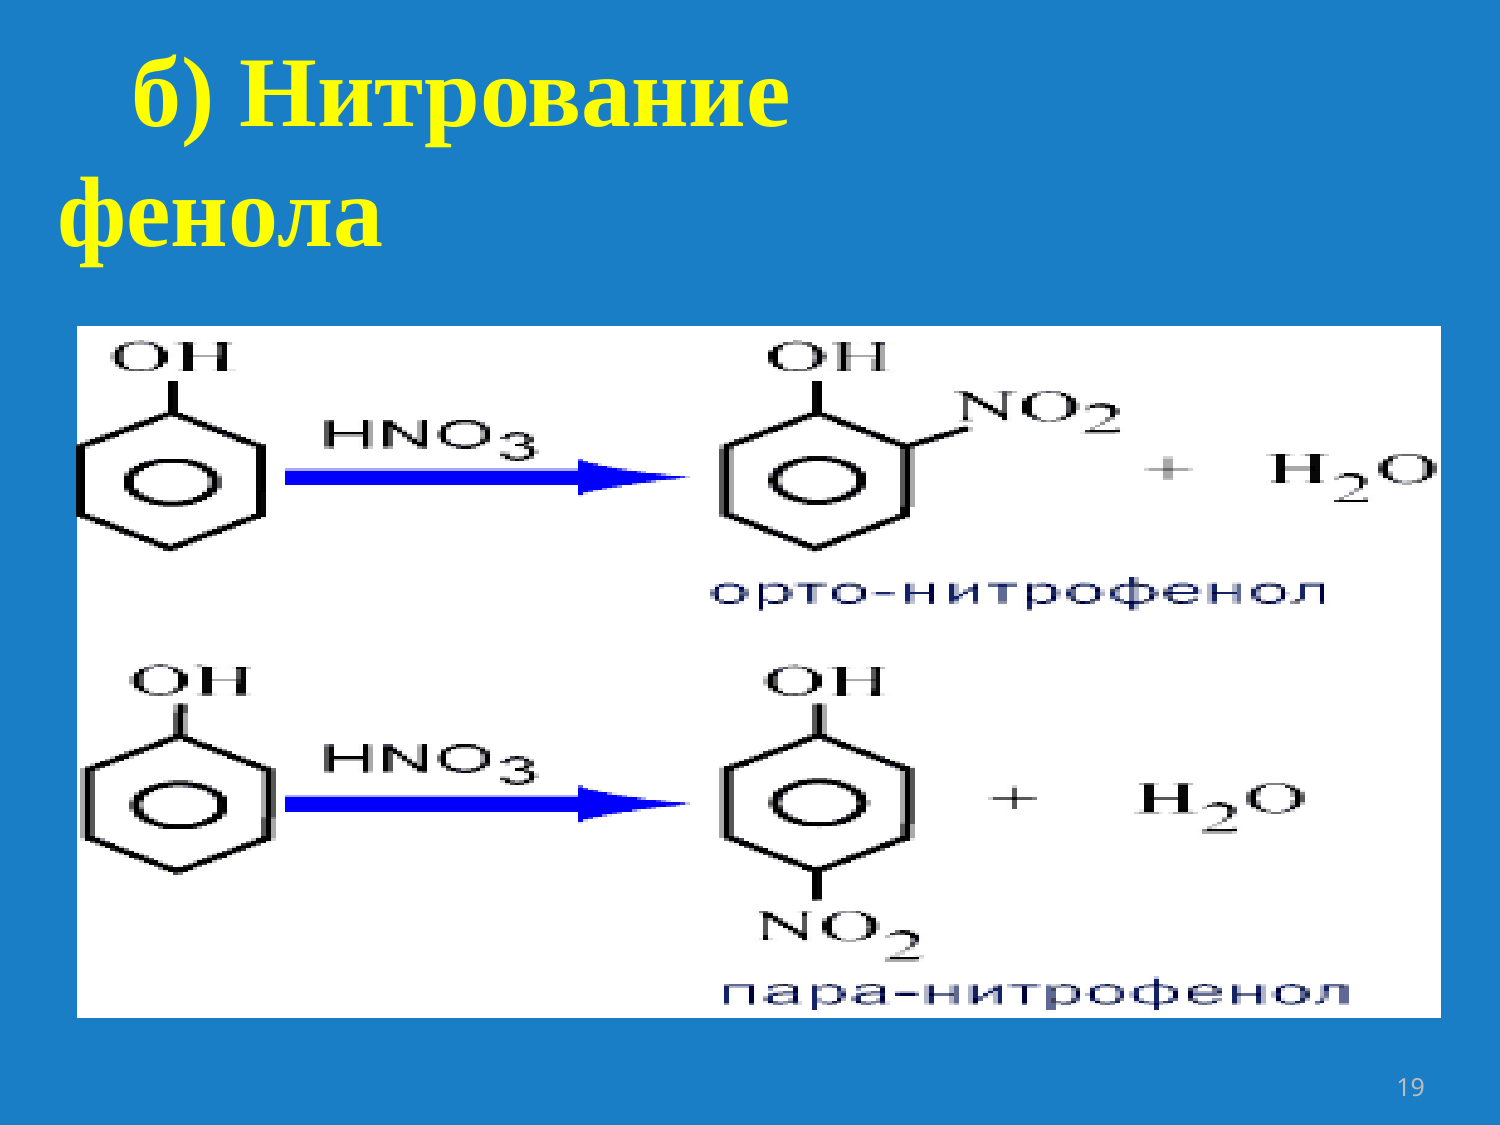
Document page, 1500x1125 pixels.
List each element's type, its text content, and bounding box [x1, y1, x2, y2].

text_box б) Нитрование фенола [42, 78, 1084, 214]
picture [76, 325, 1442, 1018]
slide_number 19 [1299, 1061, 1425, 1113]
